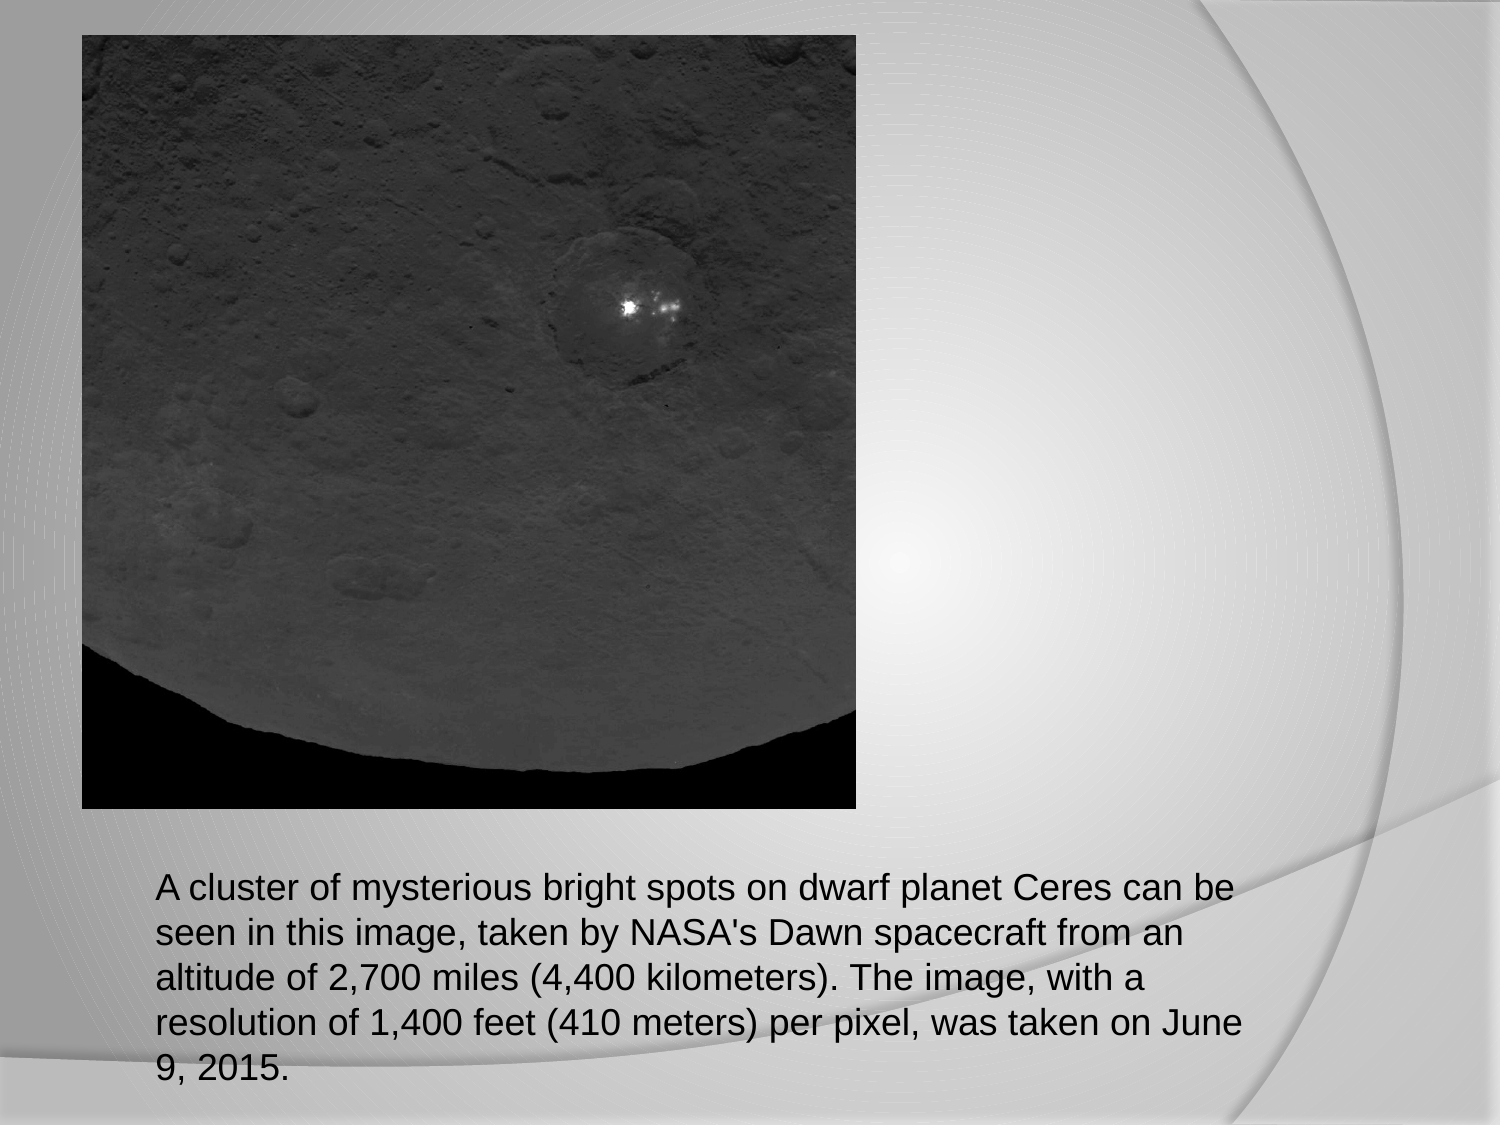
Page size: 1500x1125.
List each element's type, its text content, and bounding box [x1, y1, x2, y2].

picture [81, 34, 856, 809]
text_box A cluster of mysterious bright spots on dwarf planet Ceres can be seen in this image, taken by NASA's Dawn spacecraft from an altitude of 2,700 miles (4,400 kilometers). The image, with a resolution of 1,400 feet (410 meters) per pixel, was taken on June 9, 2015. [140, 855, 1278, 1096]
